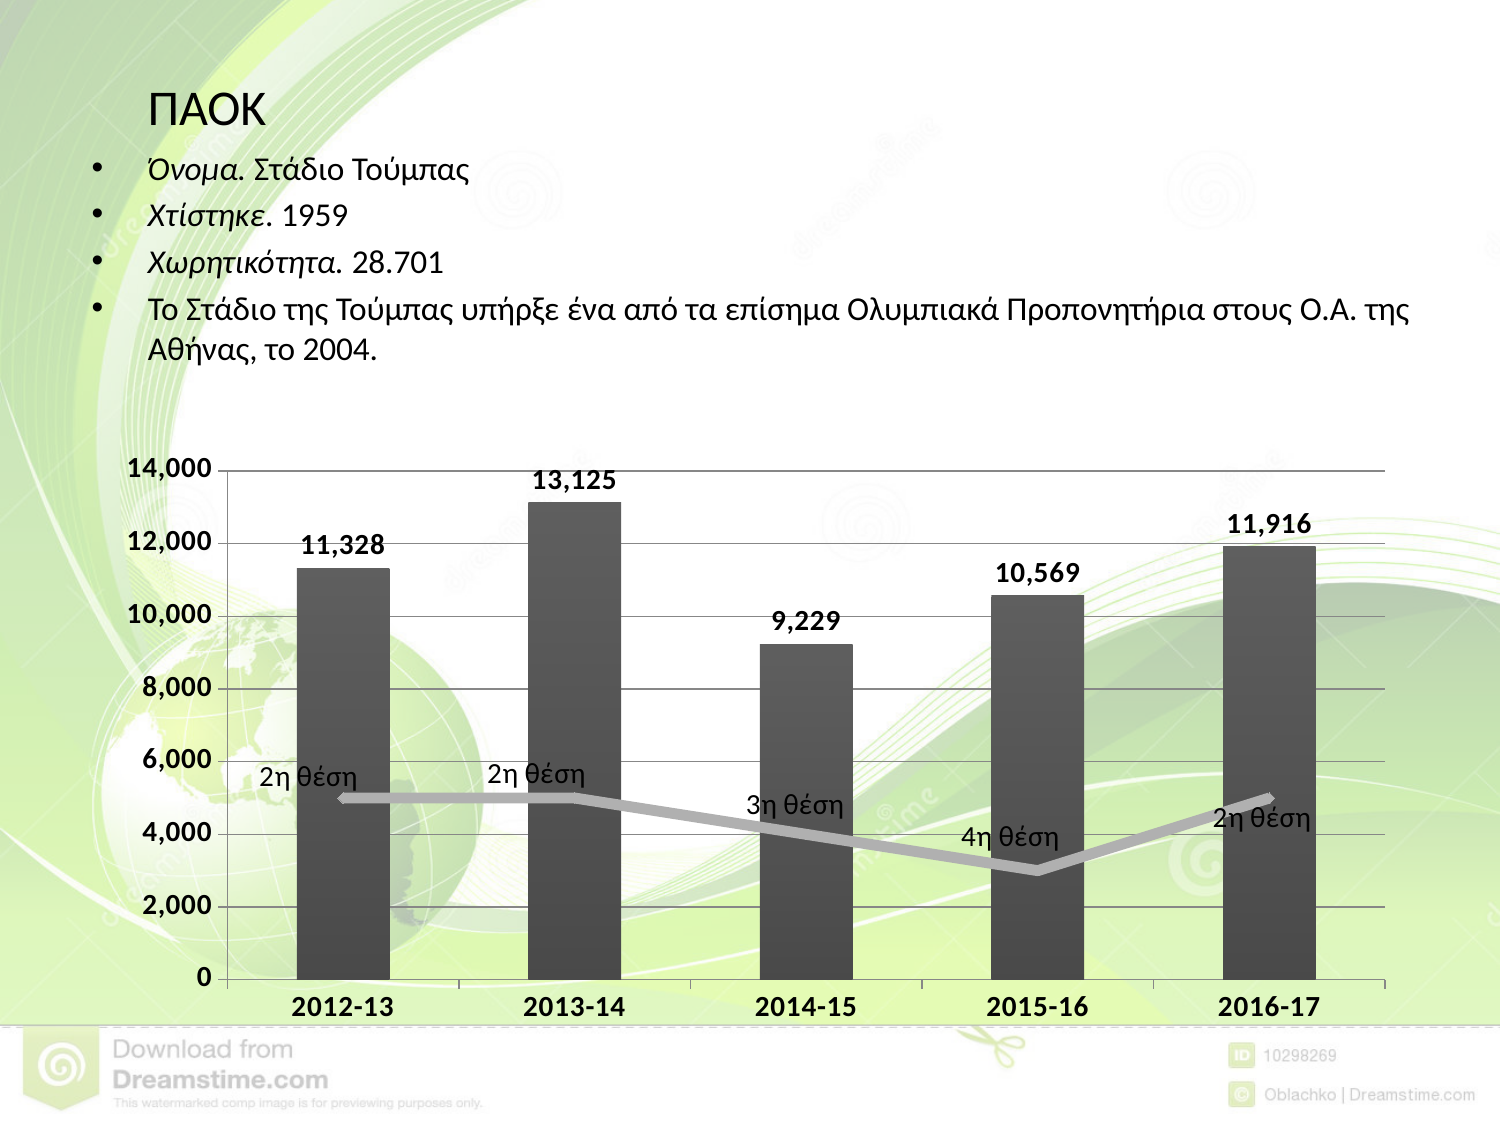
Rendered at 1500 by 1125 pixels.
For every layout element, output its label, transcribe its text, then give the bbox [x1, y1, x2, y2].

chart [100, 444, 1412, 1037]
list ΠΑΟΚ Όνομα. Στάδιο Τούμπας Χτίστηκε. 1959 Χωρητικότητα. 28.701 Το Στάδιο της Τούμπας υπήρξε ένα από τα επίσημα Ολυμπιακά Προπονητήρια στους Ο.Α. της Αθήνας, το 2004. [76, 42, 1427, 539]
